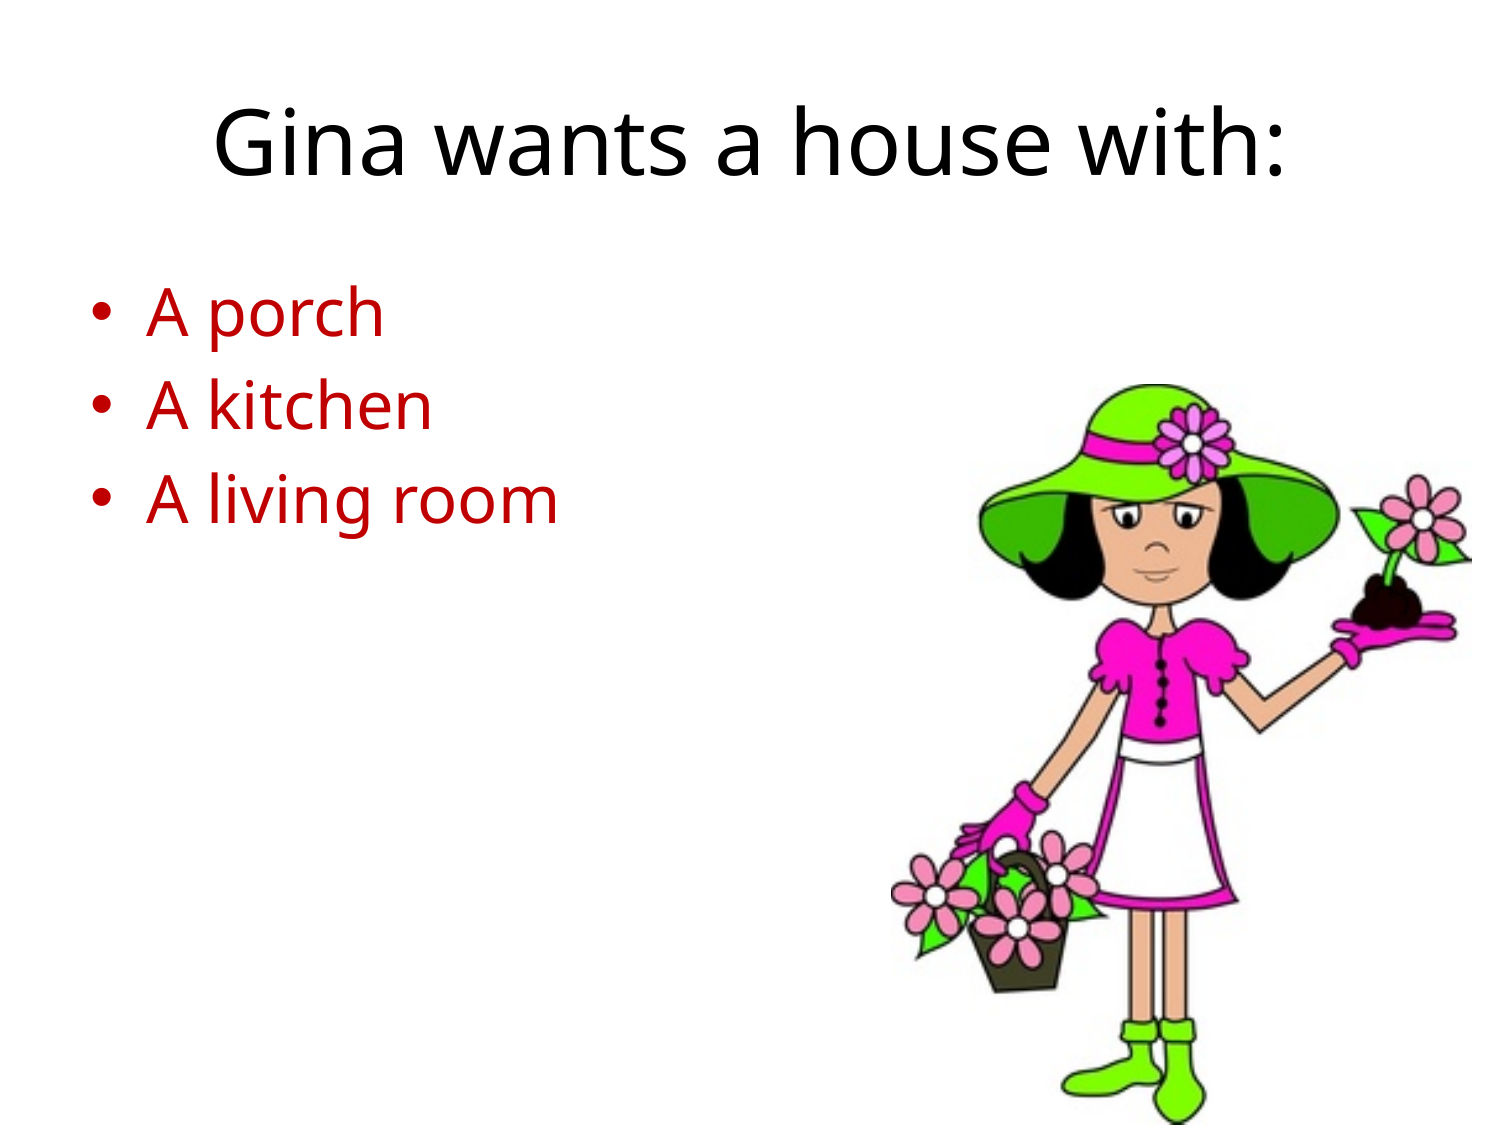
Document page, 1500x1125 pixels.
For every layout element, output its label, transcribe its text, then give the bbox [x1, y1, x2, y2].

list A porch A kitchen A living room [75, 262, 1425, 1005]
picture [891, 384, 1472, 1125]
title Gina wants a house with: [75, 45, 1425, 233]
